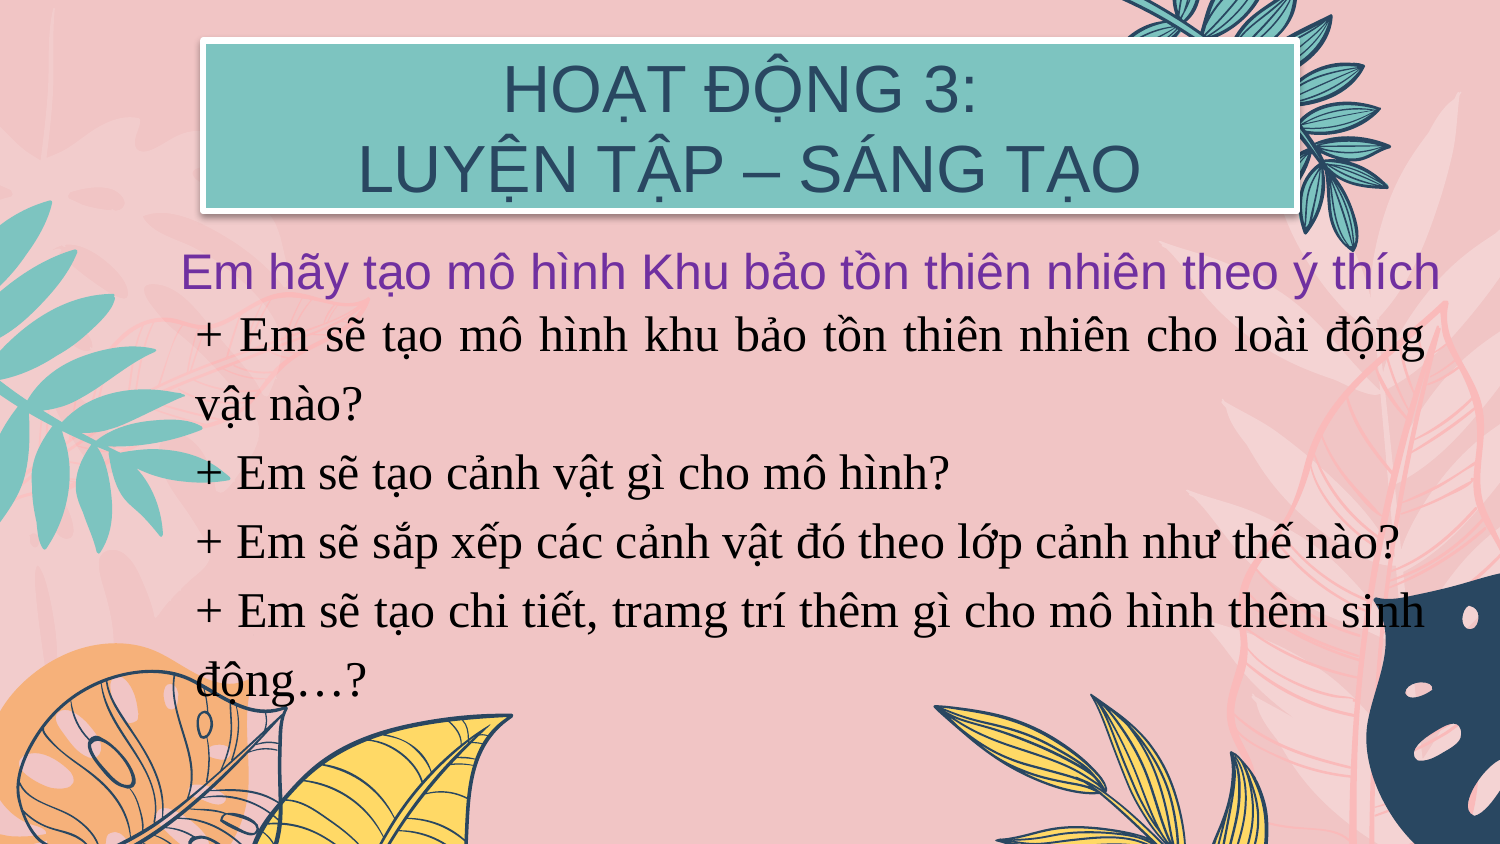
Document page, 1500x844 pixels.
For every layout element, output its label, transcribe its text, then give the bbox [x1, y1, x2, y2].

text_box Em hãy tạo mô hình Khu bảo tồn thiên nhiên theo ý thích [165, 232, 1458, 307]
text_box + Em sẽ tạo mô hình khu bảo tồn thiên nhiên cho loài động vật nào? + Em sẽ tạo cảnh vật gì cho mô hình? + Em sẽ sắp xếp các cảnh vật đó theo lớp cảnh như thế nào? + Em sẽ tạo chi tiết, tramg trí thêm gì cho mô hình thêm sinh động…? [181, 307, 1442, 714]
text_box HOẠT ĐỘNG 3: LUYỆN TẬP – SÁNG TẠO [200, 37, 1300, 214]
